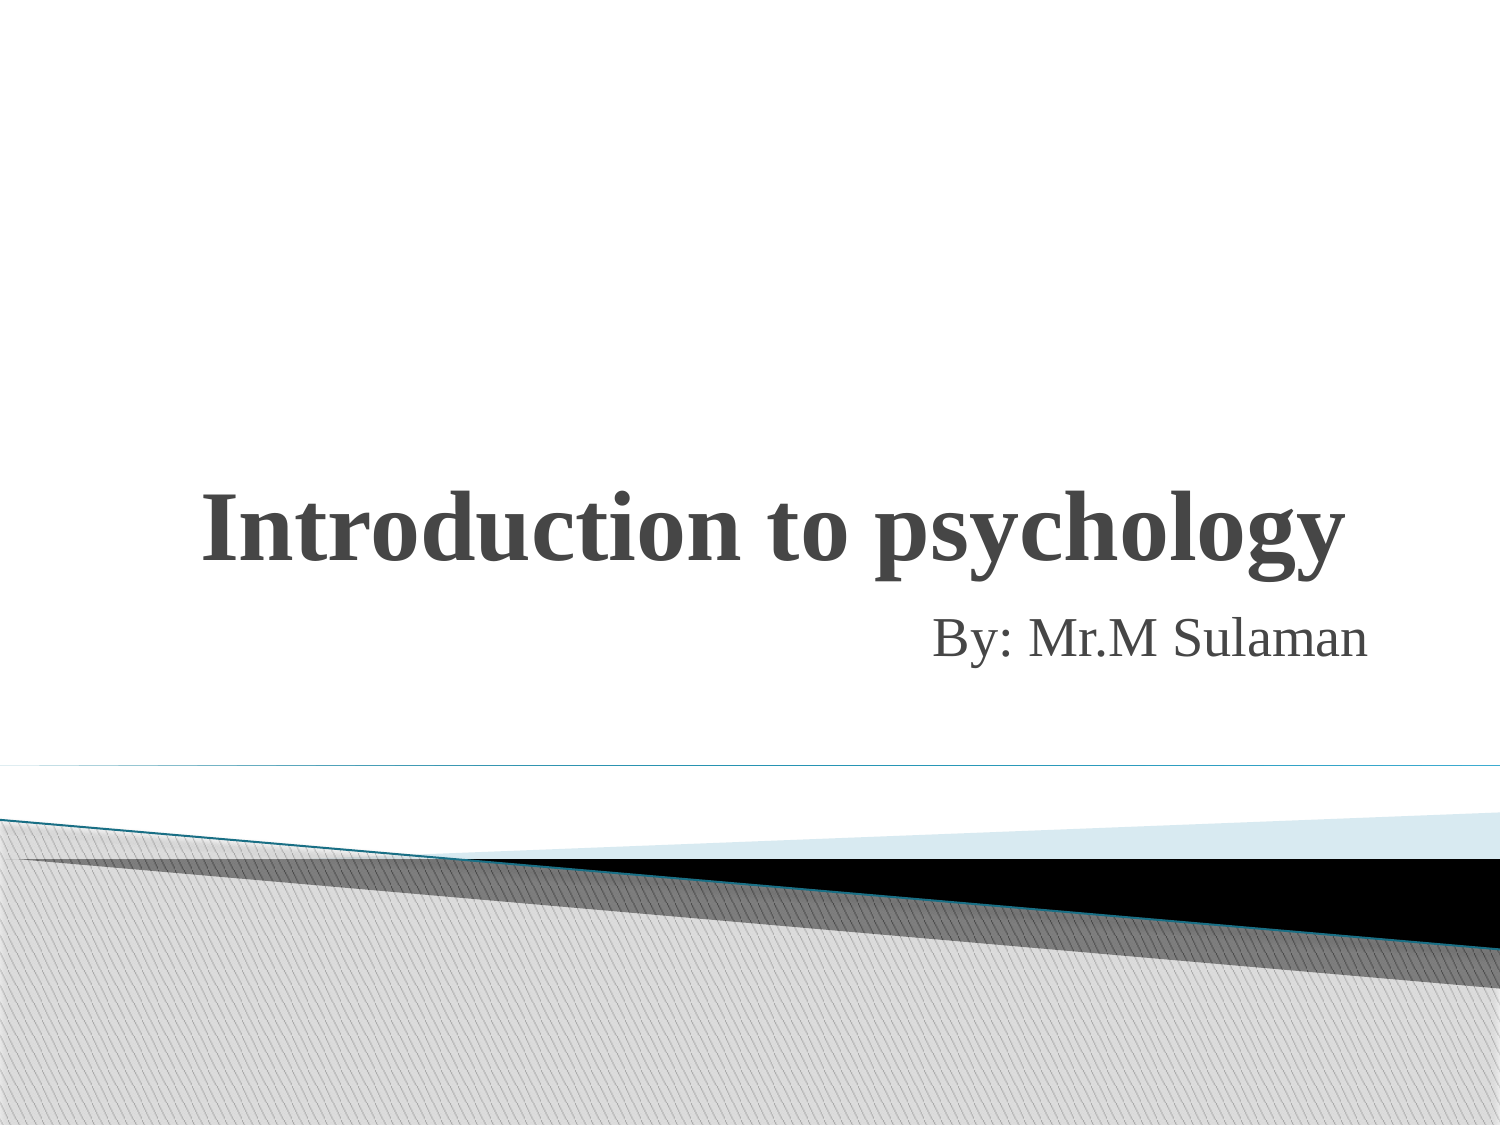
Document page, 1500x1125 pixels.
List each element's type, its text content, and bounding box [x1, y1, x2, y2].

picture [5, 859, 1500, 989]
subtitle By: Mr.M Sulaman [112, 592, 1388, 790]
title Introduction to psychology [112, 287, 1388, 588]
